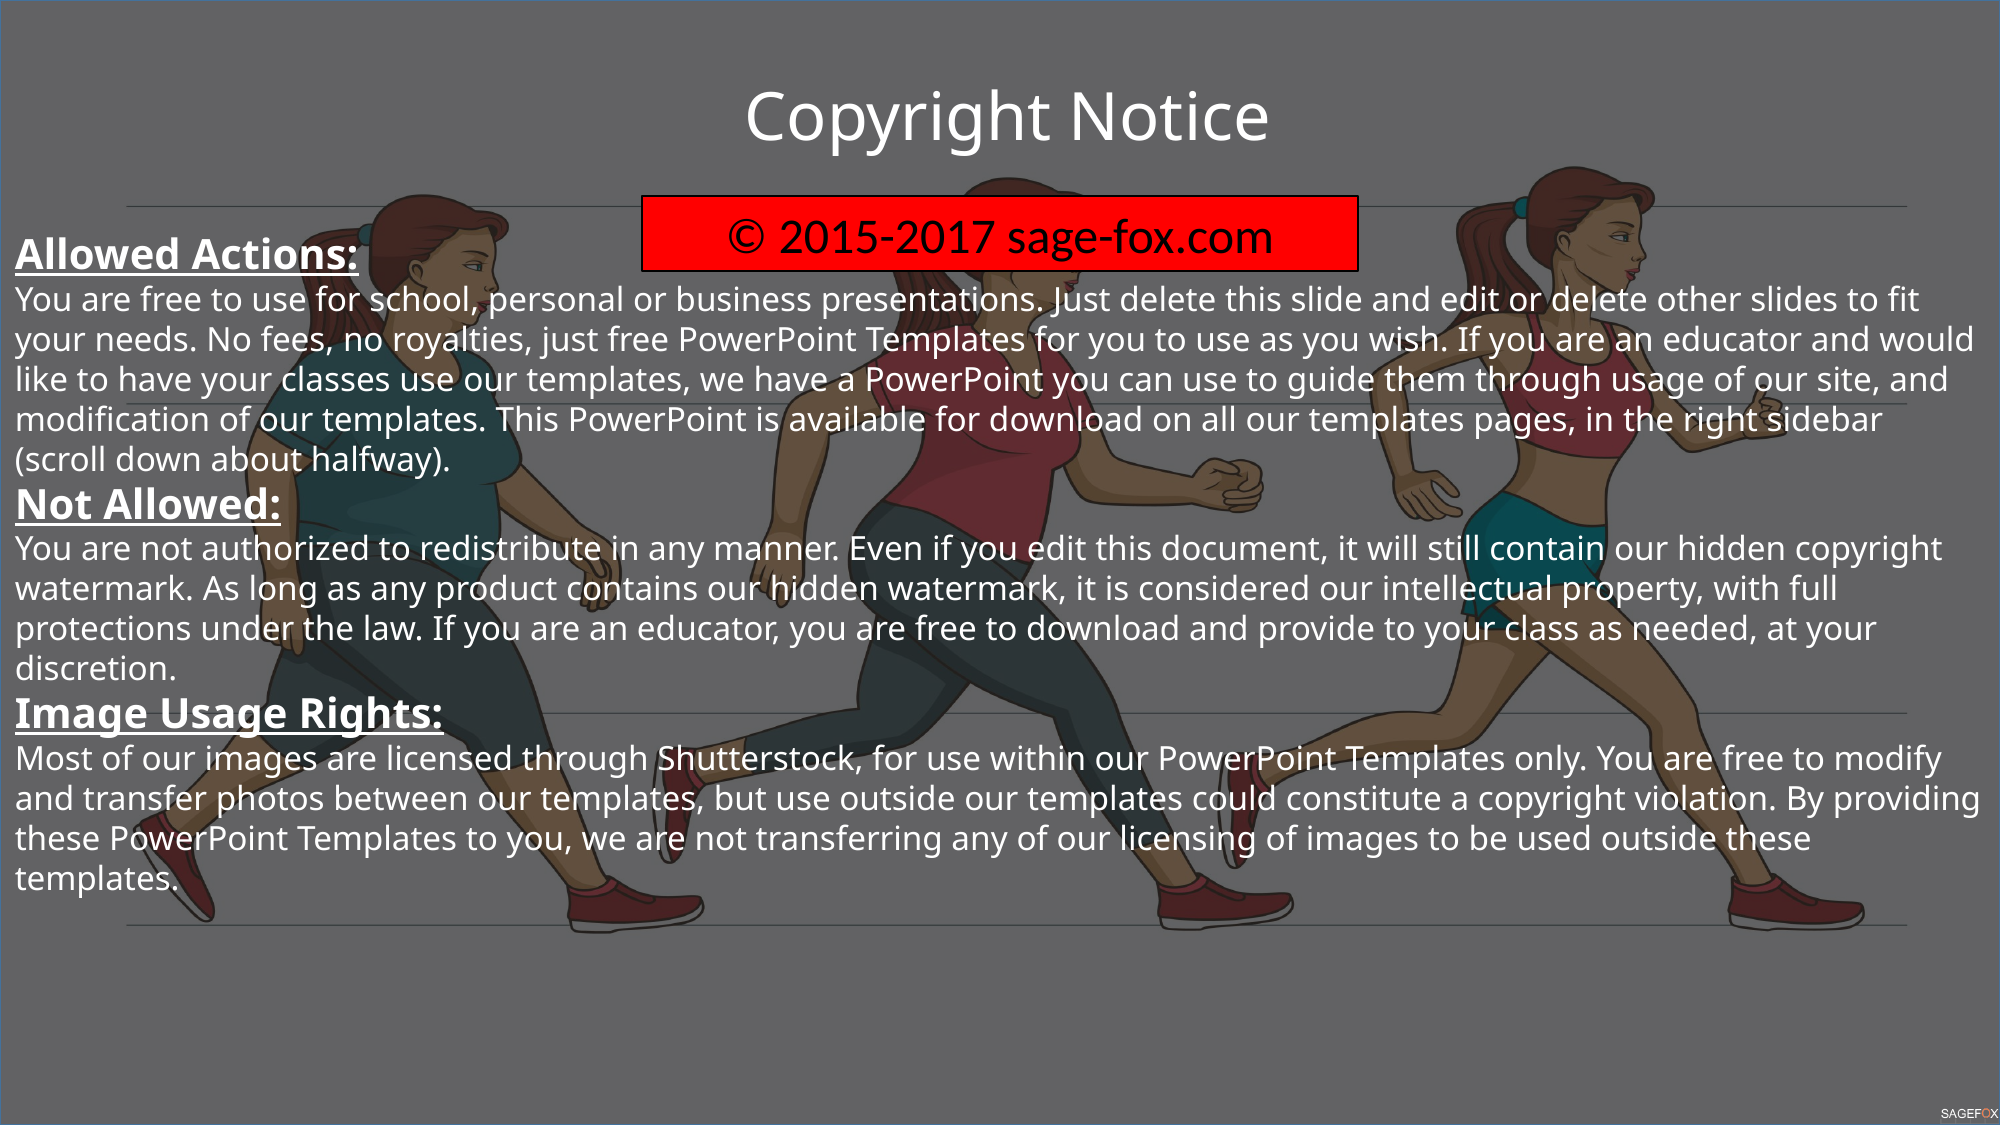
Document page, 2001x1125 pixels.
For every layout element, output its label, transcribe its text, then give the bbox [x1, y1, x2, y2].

title Copyright Notice [493, 60, 1524, 178]
text_box © 2015-2017 sage-fox.com [641, 196, 1358, 272]
text_box Allowed Actions: You are free to use for school, personal or business presentations. Just delete this slide and edit or delete other slides to fit your needs. No fees, no royalties, just free PowerPoint Templates for you to use as you wish. If you are an educator and would like to have your classes use our templates, we have a PowerPoint you can use to guide them through usage of our site, and modification of our templates. This PowerPoint is available for download on all our templates pages, in the right sidebar (scroll down about halfway). Not Allowed: You are not authorized to redistribute in any manner. Even if you edit this document, it will still contain our hidden copyright watermark. As long as any product contains our hidden watermark, it is considered our intellectual property, with full protections under the law. If you are an educator, you are free to download and provide to your class as needed, at your discretion. Image Usage Rights: Most of our images are licensed through Shutterstock, for use within our PowerPoint Templates only. You are free to modify and transfer photos between our templates, but use outside our templates could constitute a copyright violation. By providing these PowerPoint Templates to you, we are not transferring any of our licensing of images to be used outside these templates. [0, 0, 2000, 1125]
